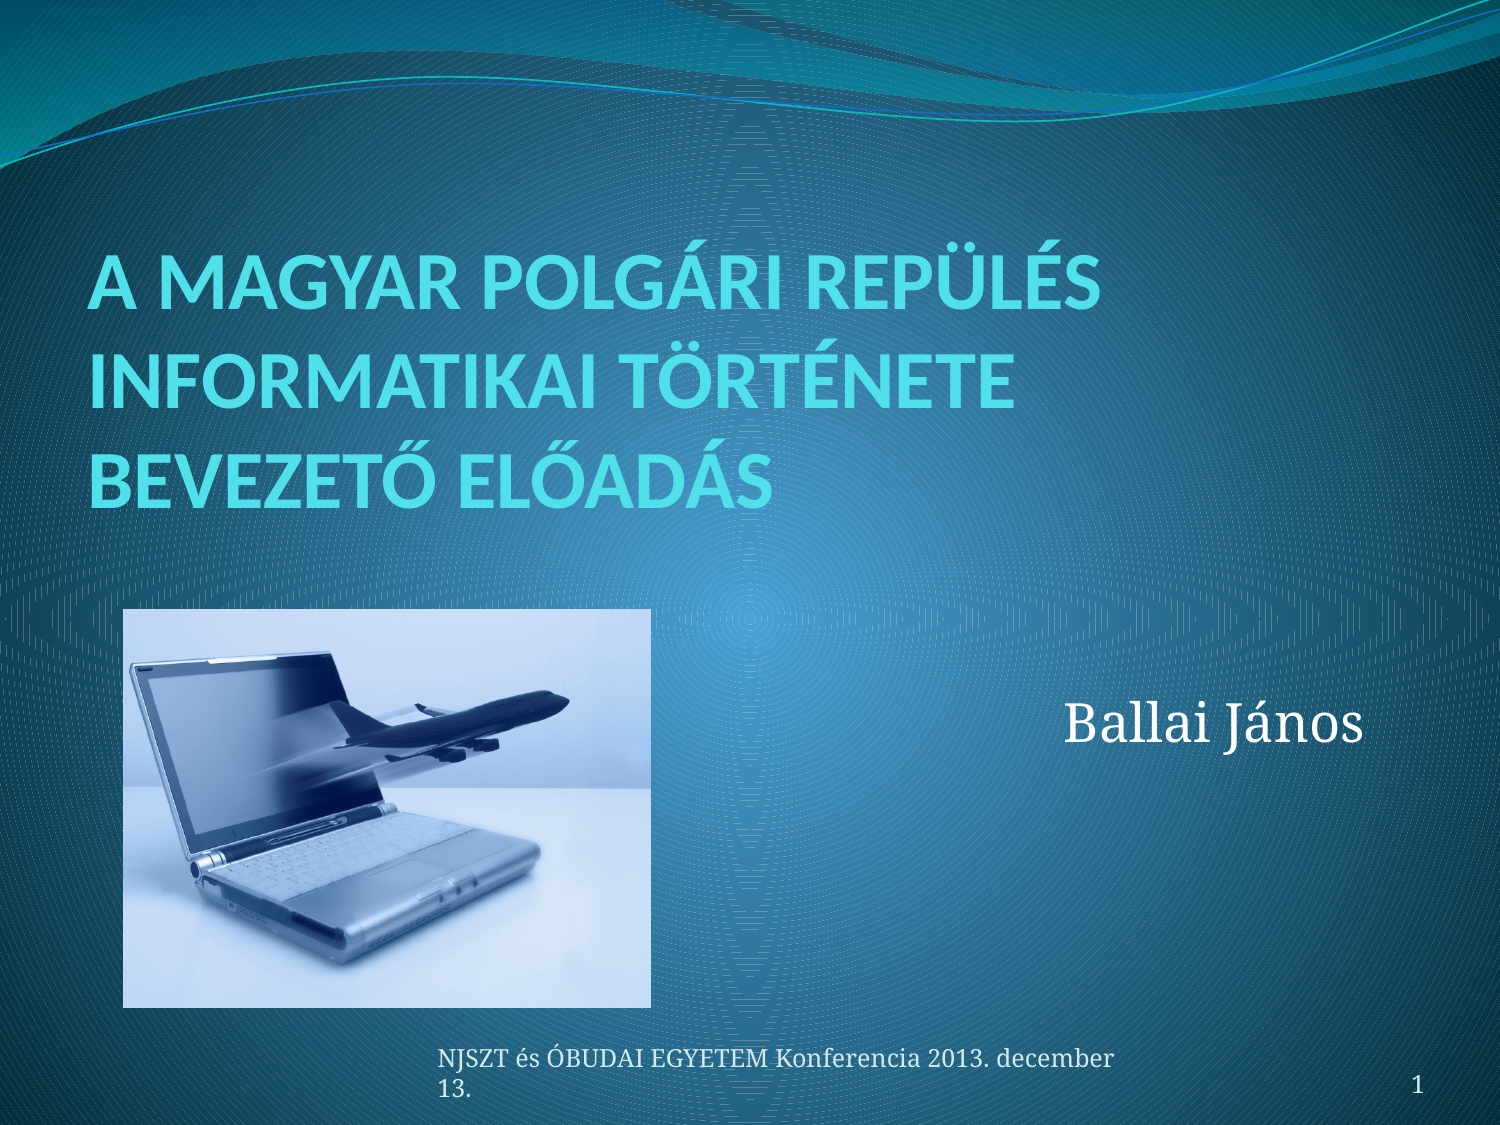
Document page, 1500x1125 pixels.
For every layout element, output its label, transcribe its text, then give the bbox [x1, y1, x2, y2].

slide_number 1 [1299, 1042, 1425, 1103]
footer NJSZT és ÓBUDAI EGYETEM Konferencia 2013. december 13. [437, 1042, 1152, 1103]
title A MAGYAR POLGÁRI REPÜLÉS INFORMATIKAI TÖRTÉNETE BEVEZETŐ ELŐADÁS [87, 224, 1376, 525]
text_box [651, 611, 657, 818]
picture [123, 609, 651, 1008]
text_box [116, 610, 123, 818]
subtitle Ballai János [87, 529, 1376, 818]
